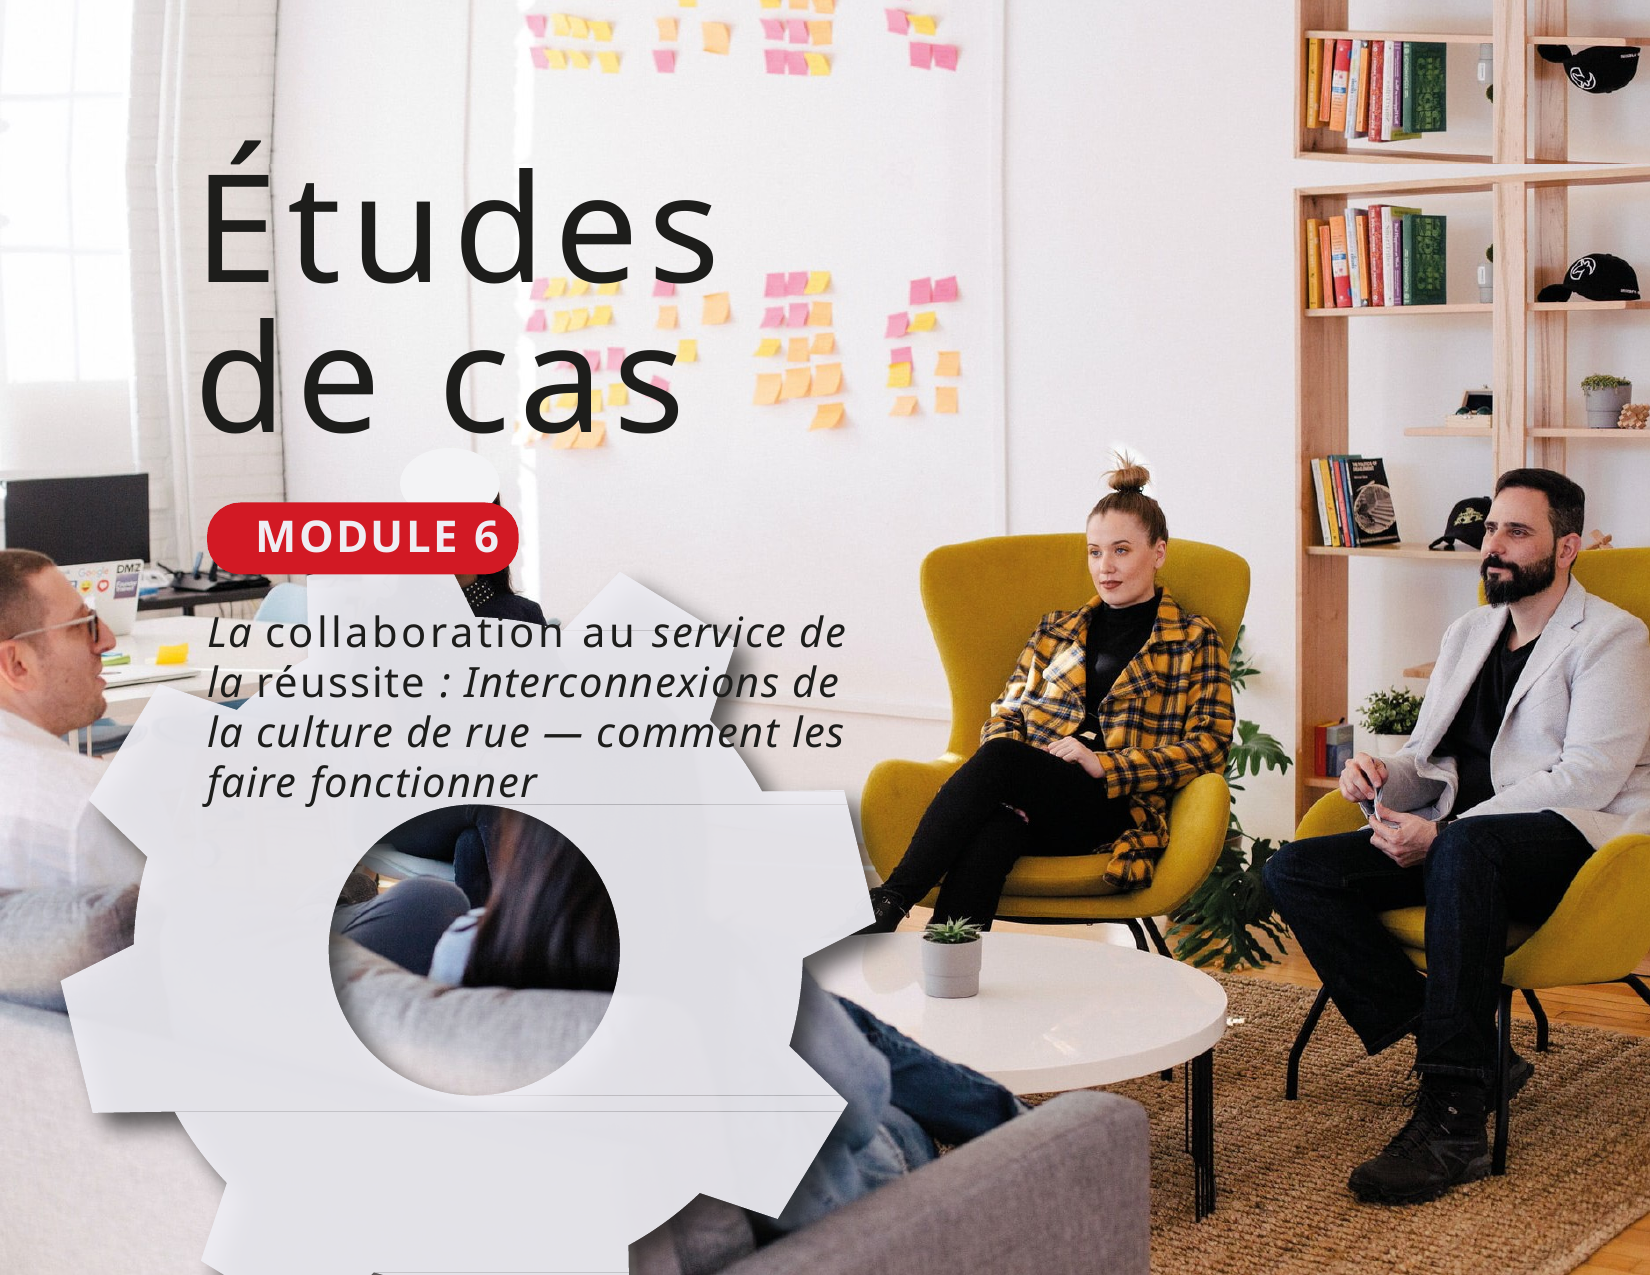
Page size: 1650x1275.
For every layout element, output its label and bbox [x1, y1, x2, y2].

text_box [43, 447, 923, 1275]
text_box [0, 0, 1650, 1275]
